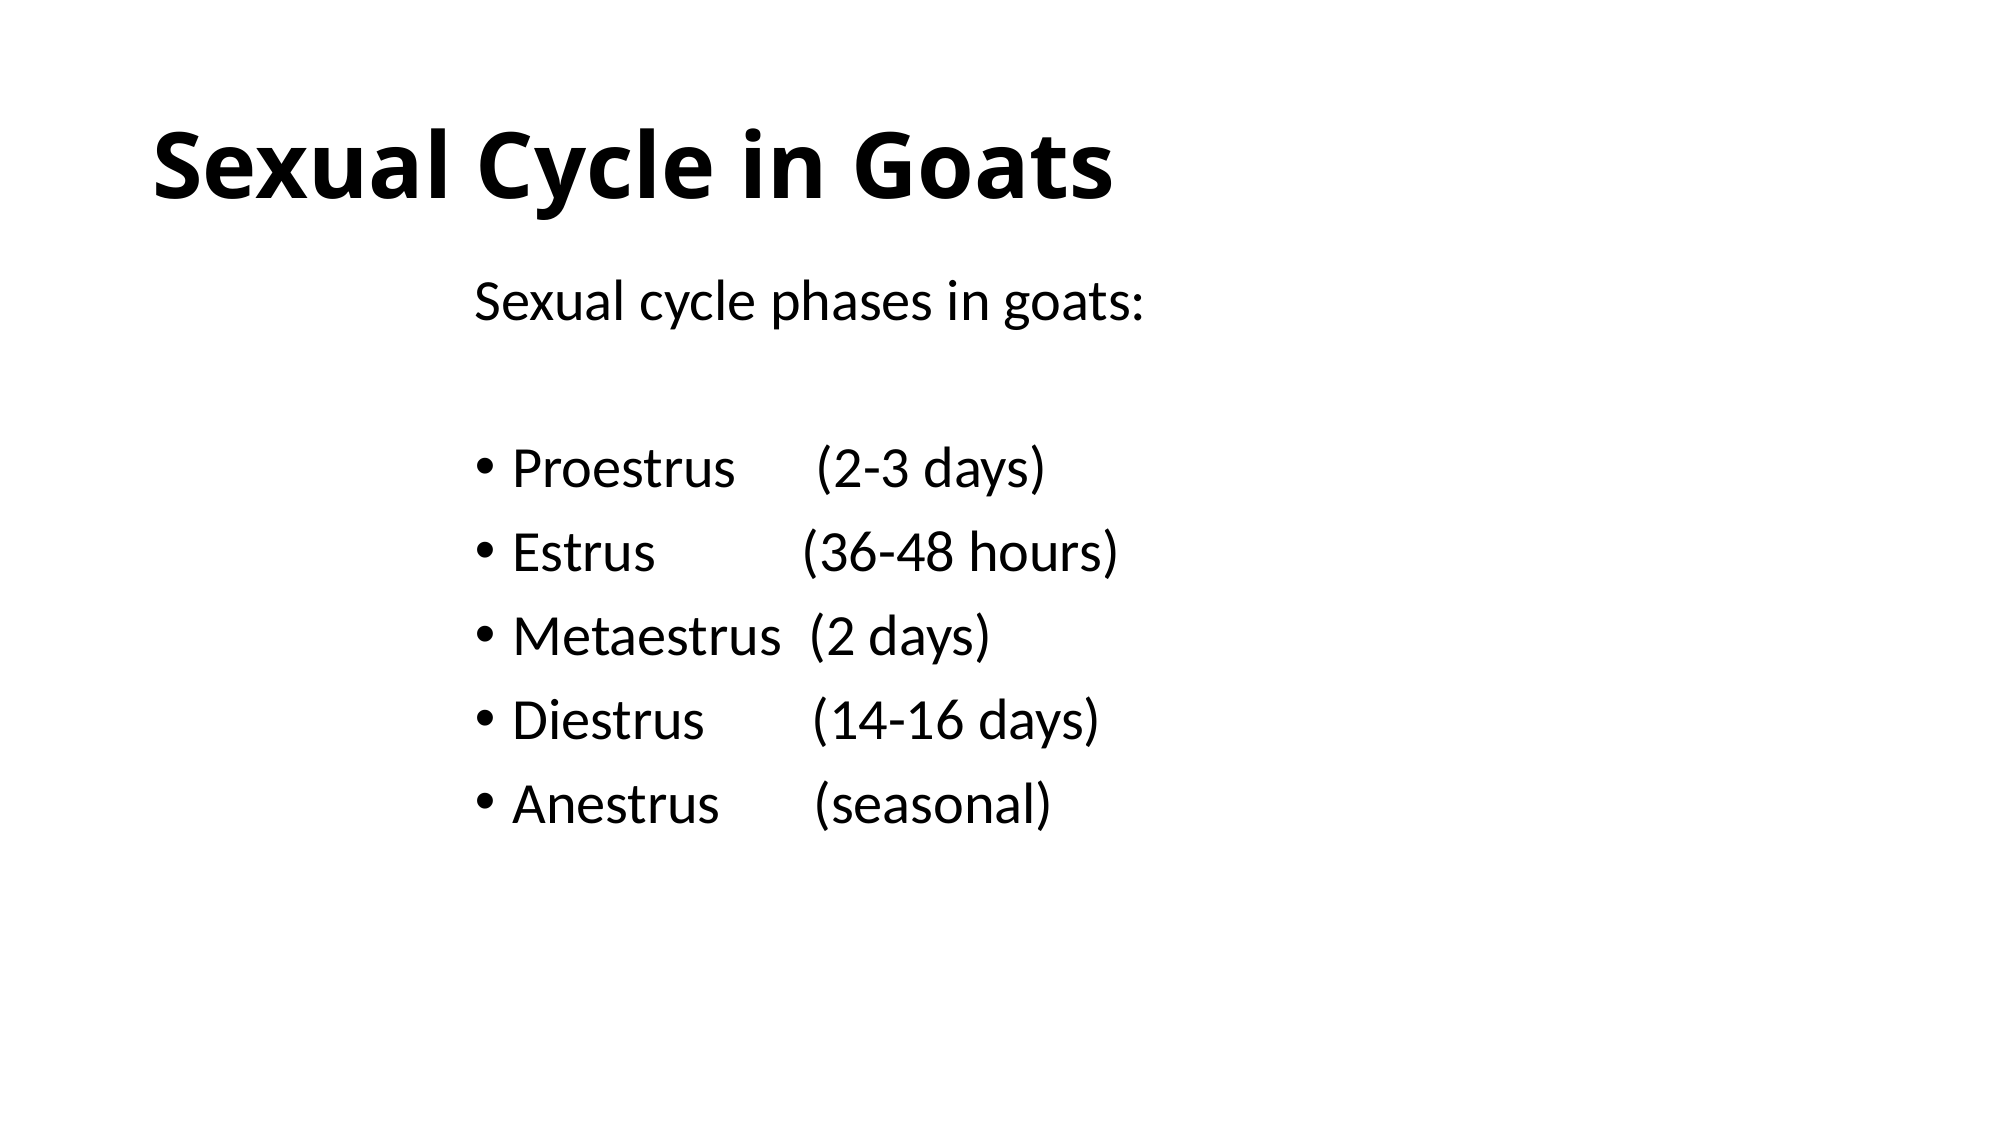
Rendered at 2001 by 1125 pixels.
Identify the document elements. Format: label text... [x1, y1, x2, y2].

title Sexual Cycle in Goats [137, 59, 1863, 278]
list Sexual cycle phases in goats: Proestrus (2-3 days) Estrus (36-48 hours) Metaestrus (2 days) Diestrus (14-16 days) Anestrus (seasonal) [459, 278, 1473, 1005]
